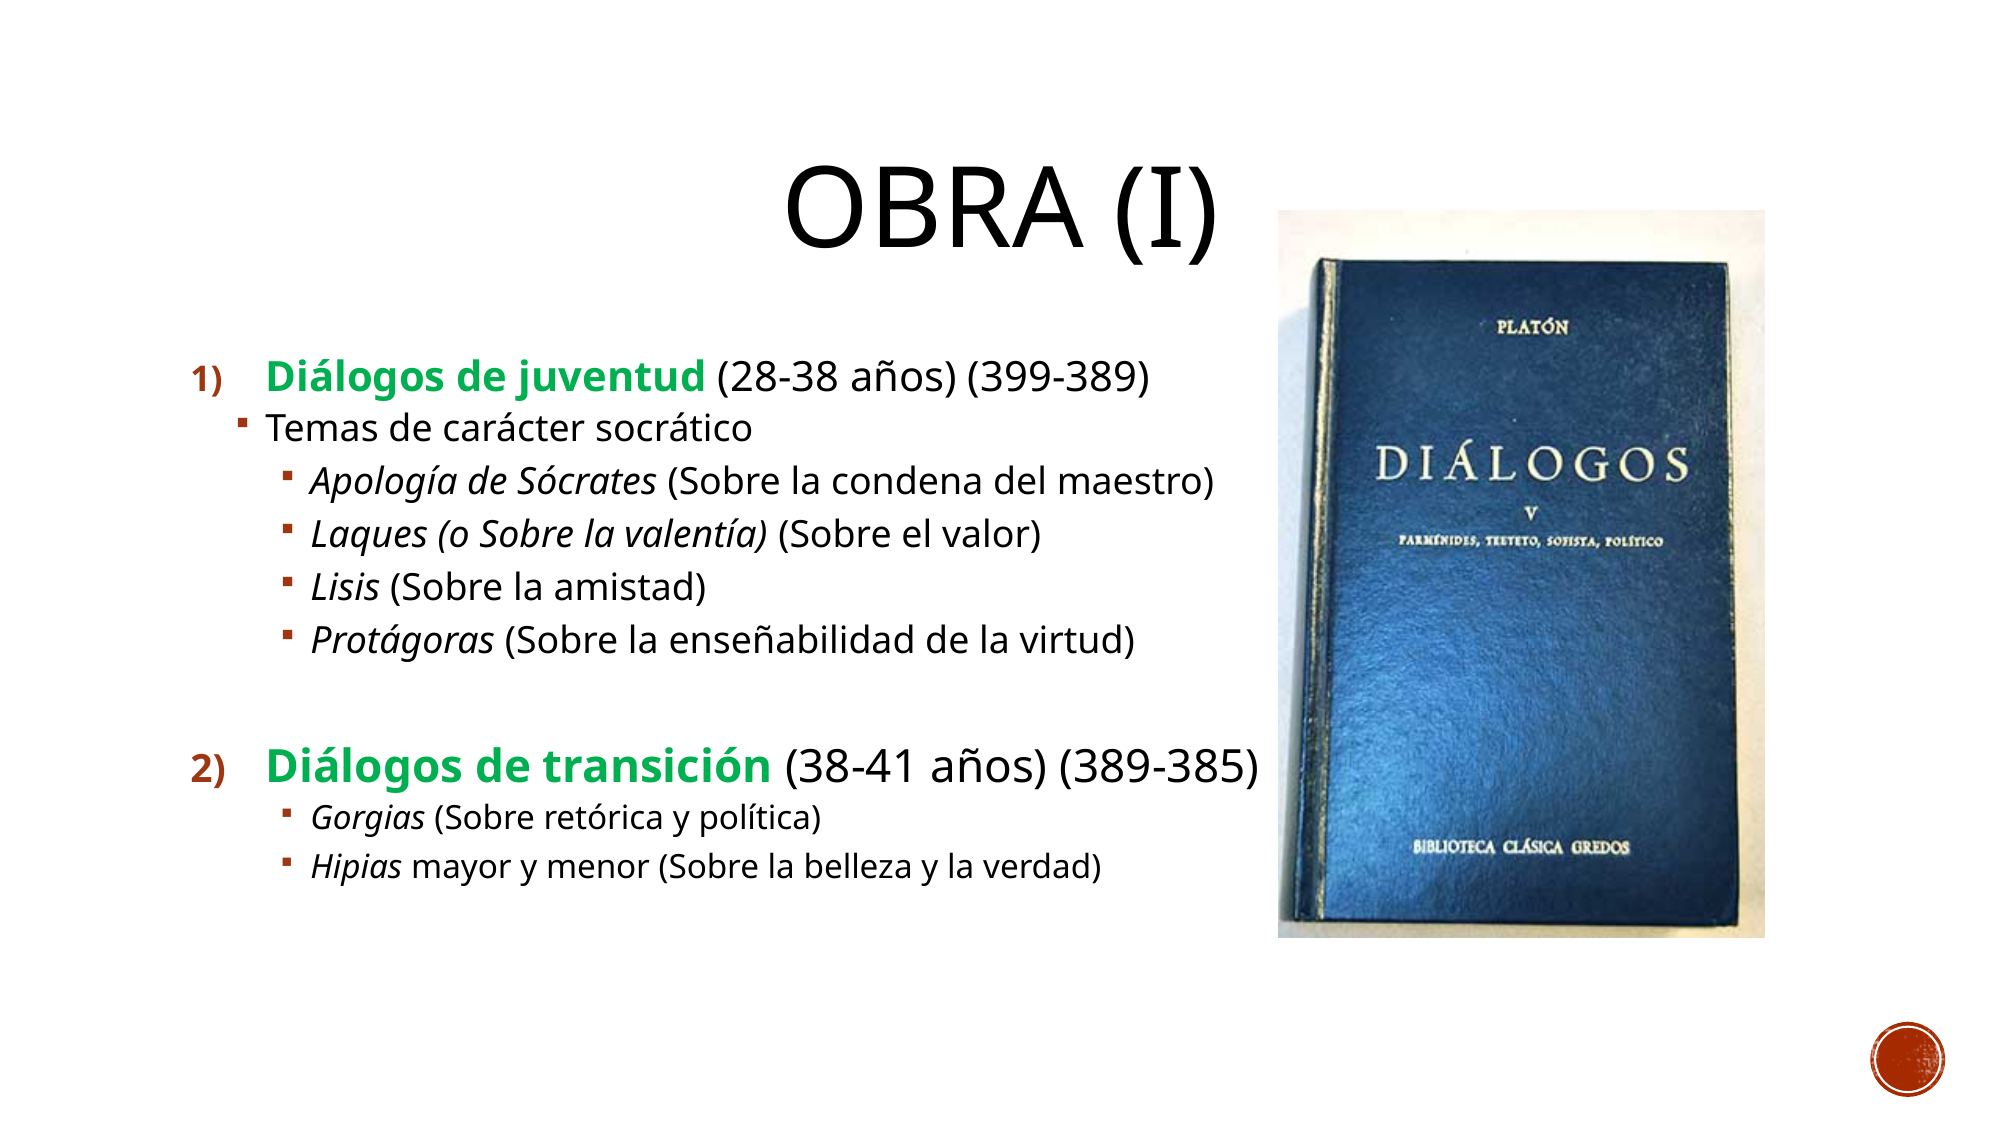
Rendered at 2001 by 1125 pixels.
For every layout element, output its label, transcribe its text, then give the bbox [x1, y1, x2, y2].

picture [1278, 210, 1765, 938]
title Obra (I) [175, 79, 1826, 344]
list Diálogos de juventud (28-38 años) (399-389) Temas de carácter socrático Apología de Sócrates (Sobre la condena del maestro) Laques (o Sobre la valentía) (Sobre el valor) Lisis (Sobre la amistad) Protágoras (Sobre la enseñabilidad de la virtud) Diálogos de transición (38-41 años) (389-385) Gorgias (Sobre retórica y política) Hipias mayor y menor (Sobre la belleza y la verdad) [175, 348, 1826, 1013]
